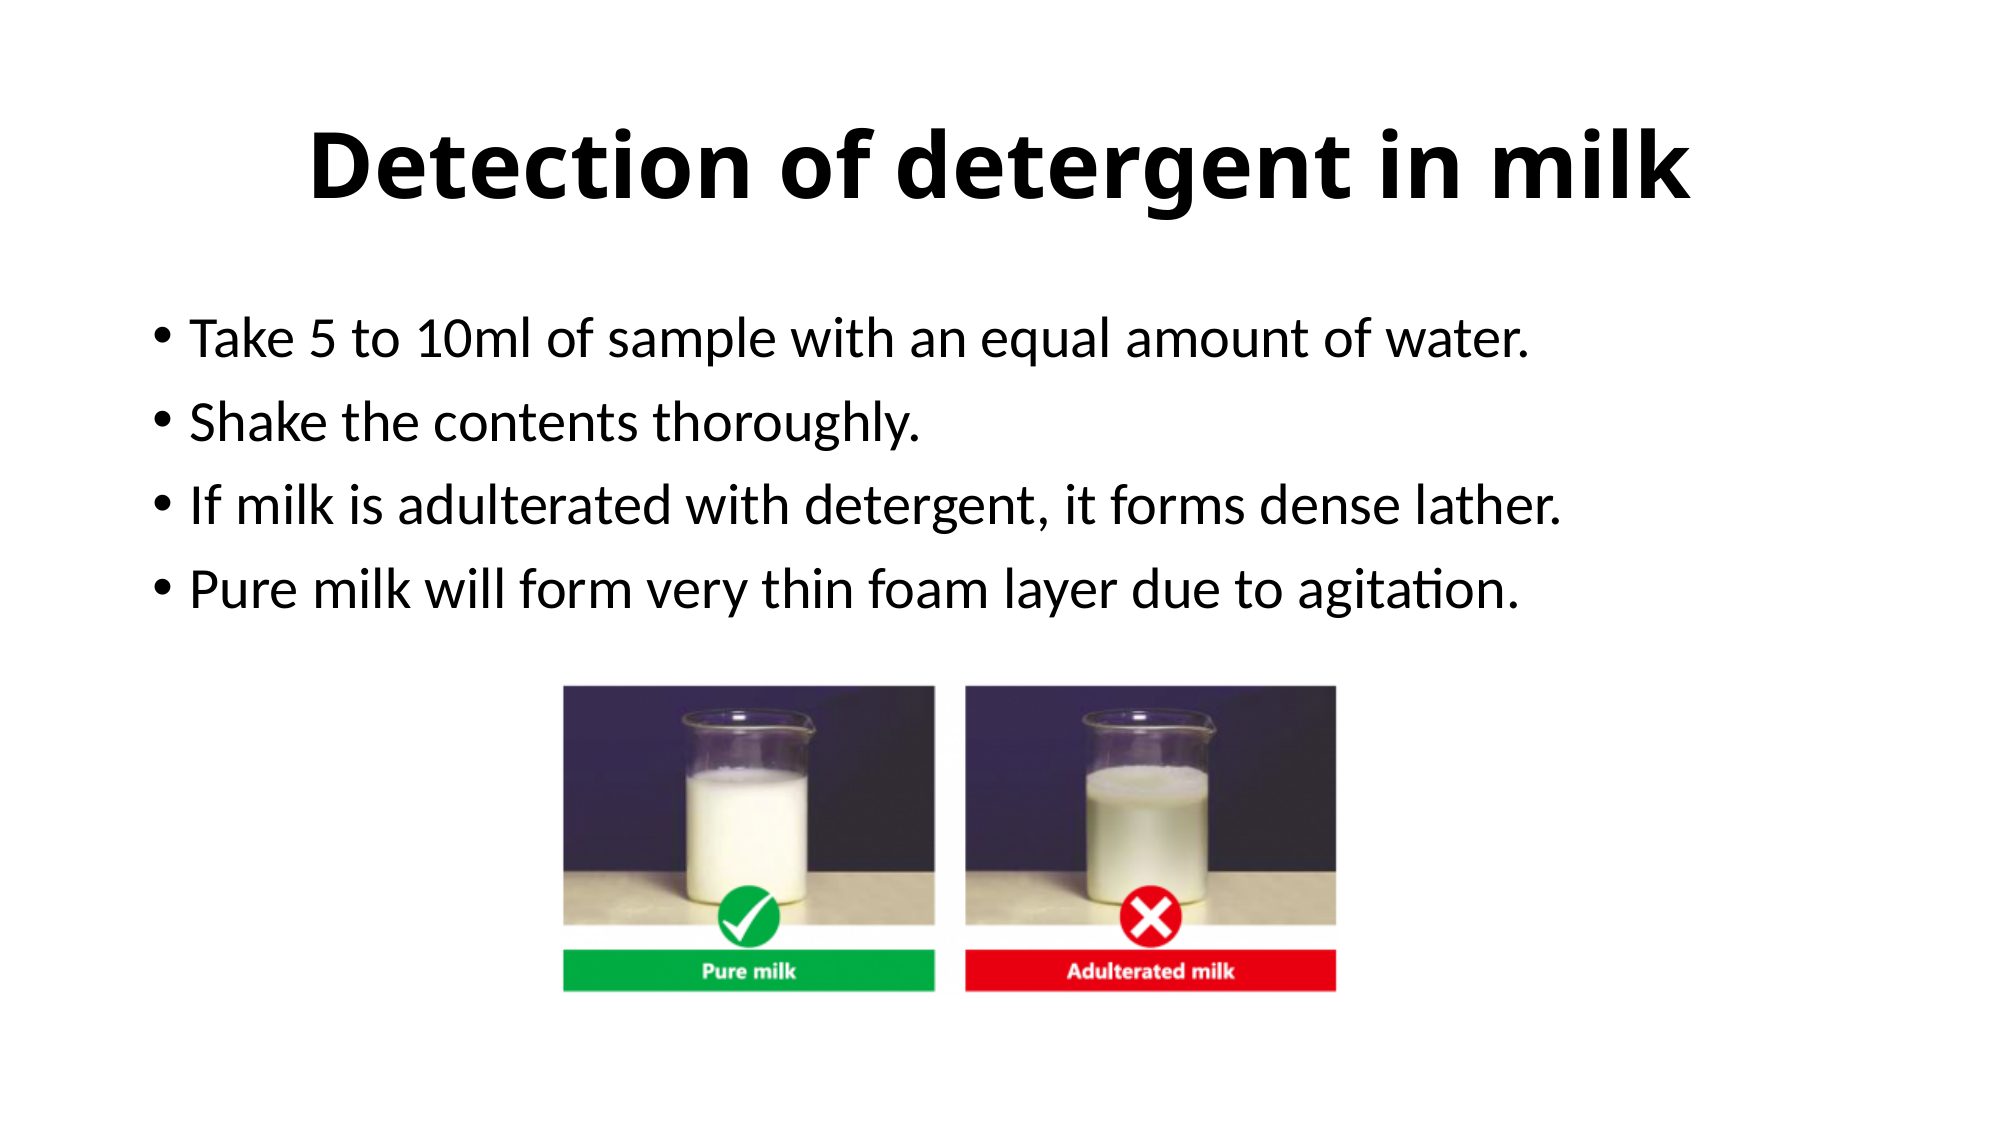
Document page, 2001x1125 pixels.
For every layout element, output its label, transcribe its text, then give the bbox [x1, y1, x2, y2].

picture [559, 680, 1341, 997]
title Detection of detergent in milk [137, 59, 1863, 278]
list Take 5 to 10ml of sample with an equal amount of water. Shake the contents thoroughly. If milk is adulterated with detergent, it forms dense lather. Pure milk will form very thin foam layer due to agitation. [137, 299, 1863, 1014]
